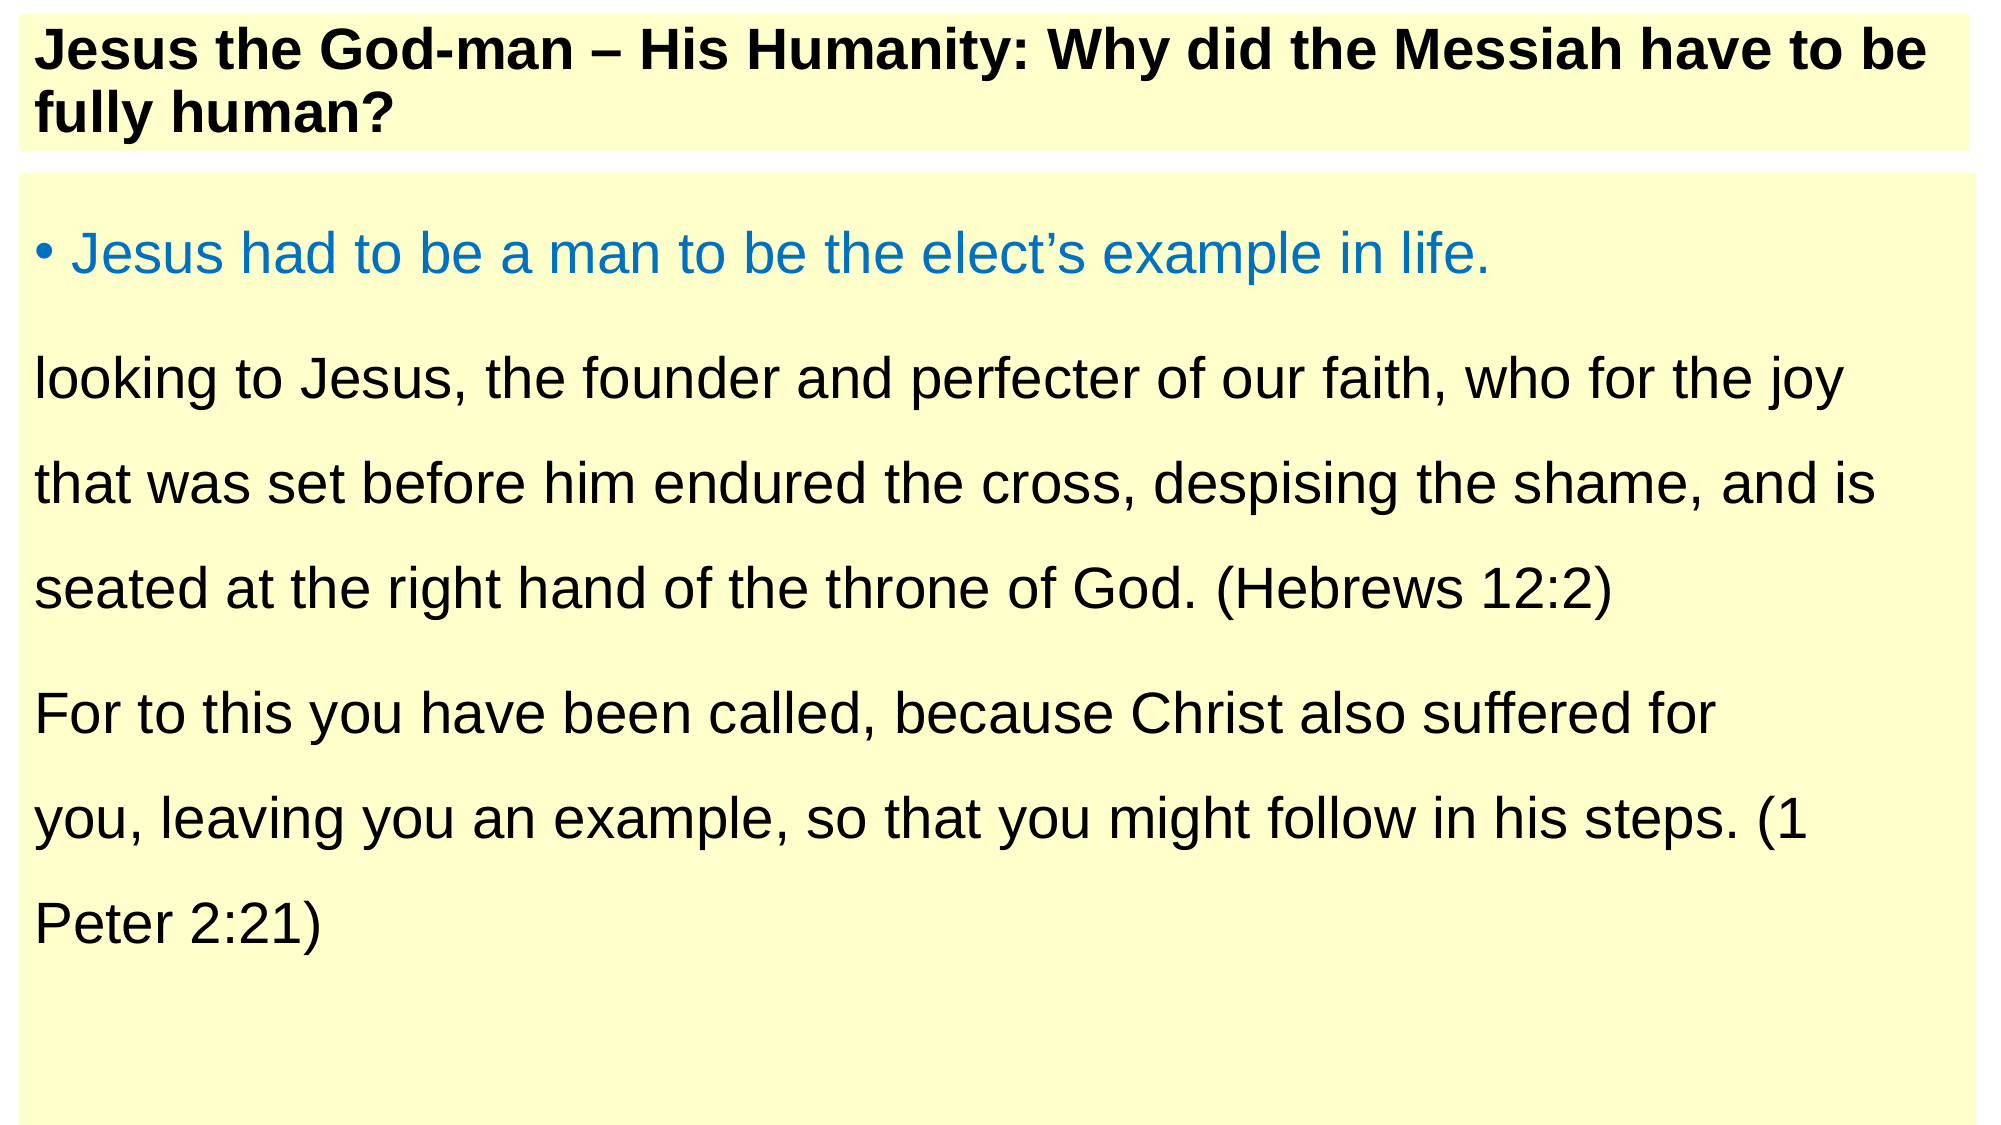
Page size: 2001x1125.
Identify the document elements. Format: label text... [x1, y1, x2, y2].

title Jesus the God-man – His Humanity: Why did the Messiah have to be fully human? [19, 13, 1970, 152]
list Jesus had to be a man to be the elect’s example in life. looking to Jesus, the founder and perfecter of our faith, who for the joy that was set before him endured the cross, despising the shame, and is seated at the right hand of the throne of God. (Hebrews 12:2) For to this you have been called, because Christ also suffered for you, leaving you an example, so that you might follow in his steps. (1 Peter 2:21) [19, 172, 1976, 1125]
